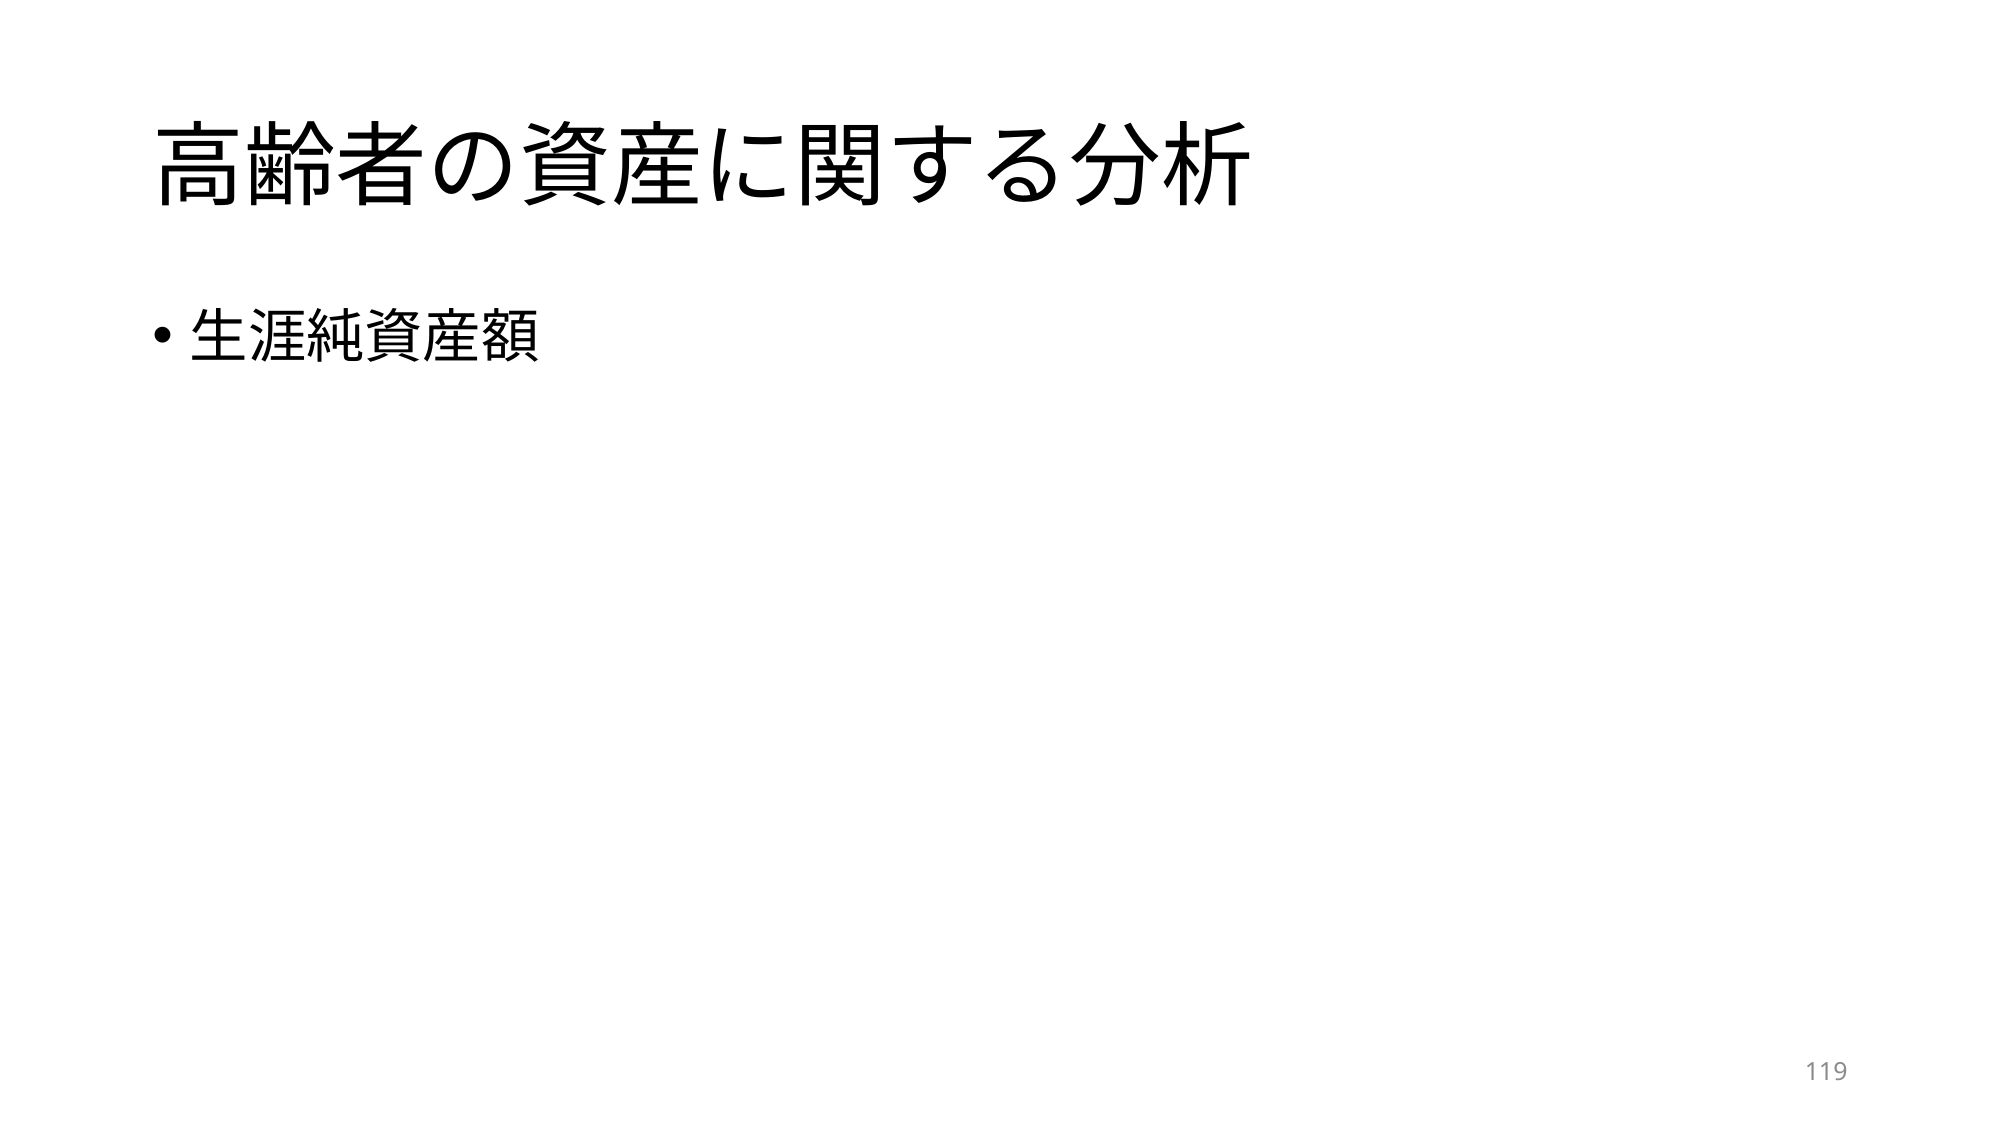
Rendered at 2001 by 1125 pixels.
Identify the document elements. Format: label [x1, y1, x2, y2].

list [137, 299, 1863, 1014]
title [137, 59, 1863, 278]
slide_number [1412, 1042, 1863, 1103]
